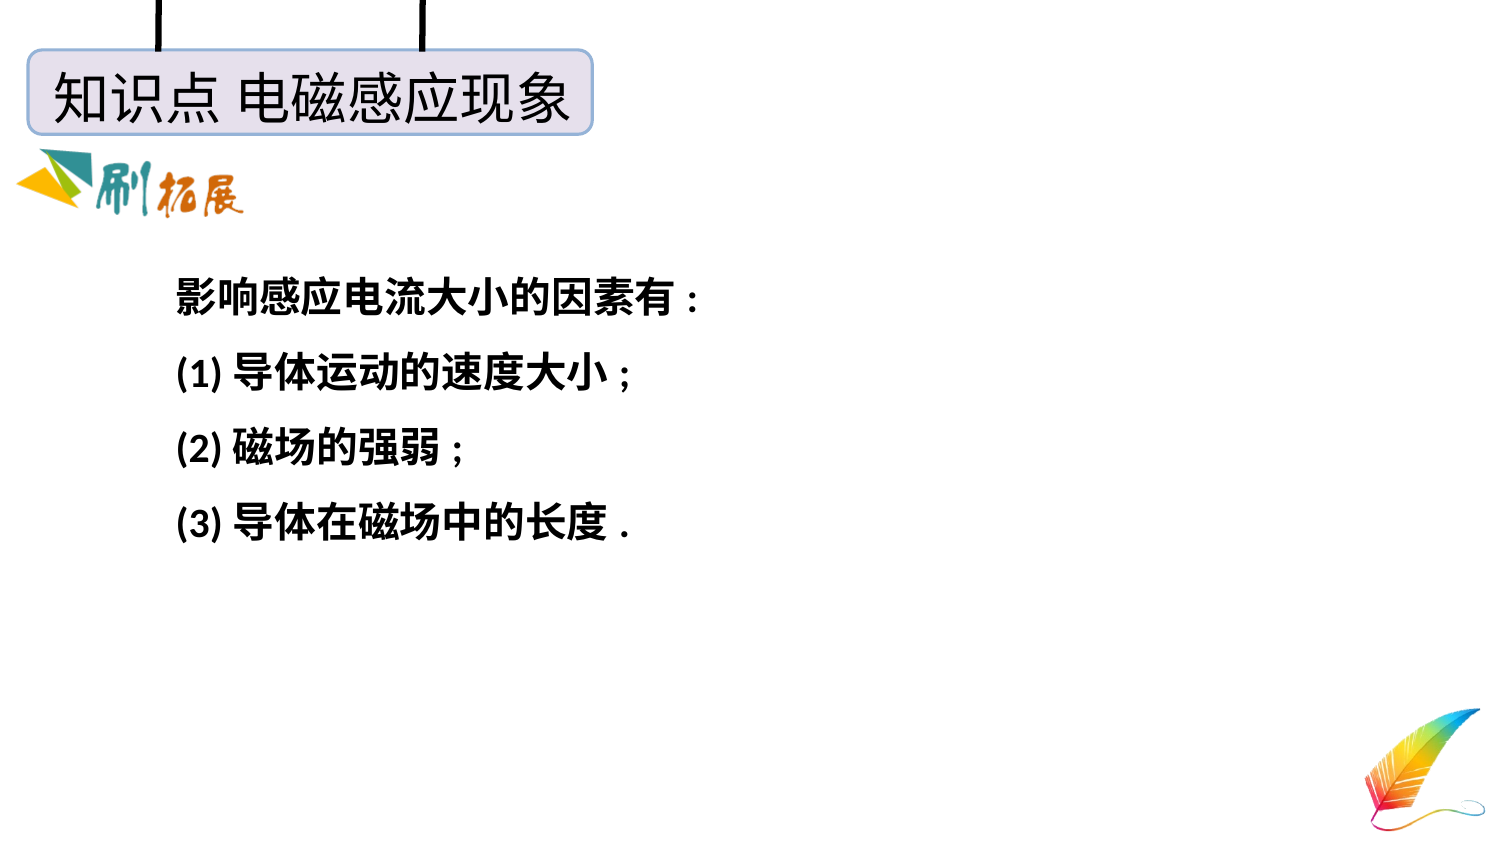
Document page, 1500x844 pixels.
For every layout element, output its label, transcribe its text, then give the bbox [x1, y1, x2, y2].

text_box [27, 0, 593, 135]
picture [15, 129, 270, 241]
text_box 影响感应电流大小的因素有: (1)导体运动的速度大小; (2)磁场的强弱; (3)导体在磁场中的长度. [160, 238, 1346, 554]
picture [1346, 691, 1500, 844]
